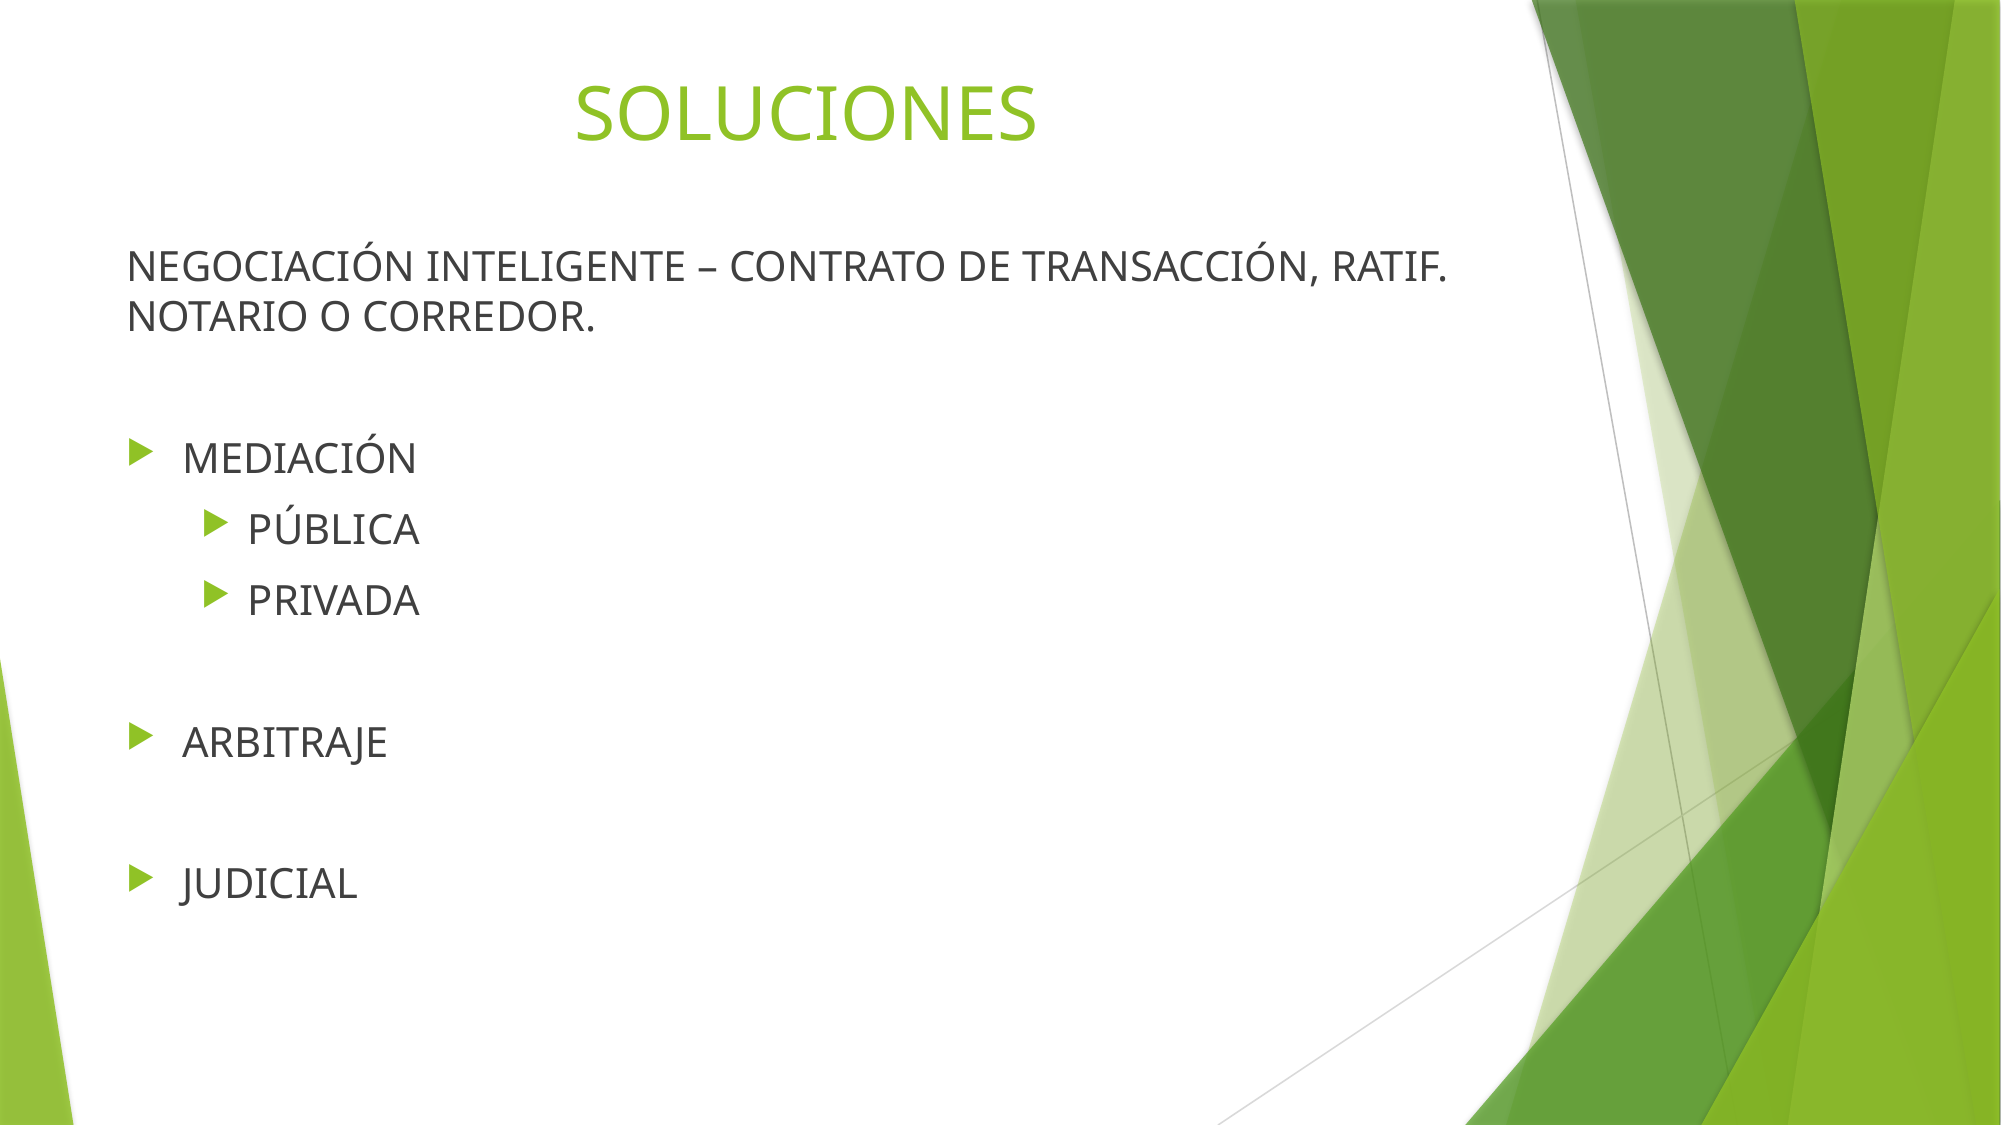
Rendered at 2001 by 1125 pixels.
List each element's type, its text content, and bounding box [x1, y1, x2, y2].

title SOLUCIONES [111, 57, 1522, 201]
list NEGOCIACIÓN INTELIGENTE – CONTRATO DE TRANSACCIÓN, RATIF. NOTARIO O CORREDOR. MEDIACIÓN PÚBLICA PRIVADA ARBITRAJE JUDICIAL [111, 232, 1522, 994]
